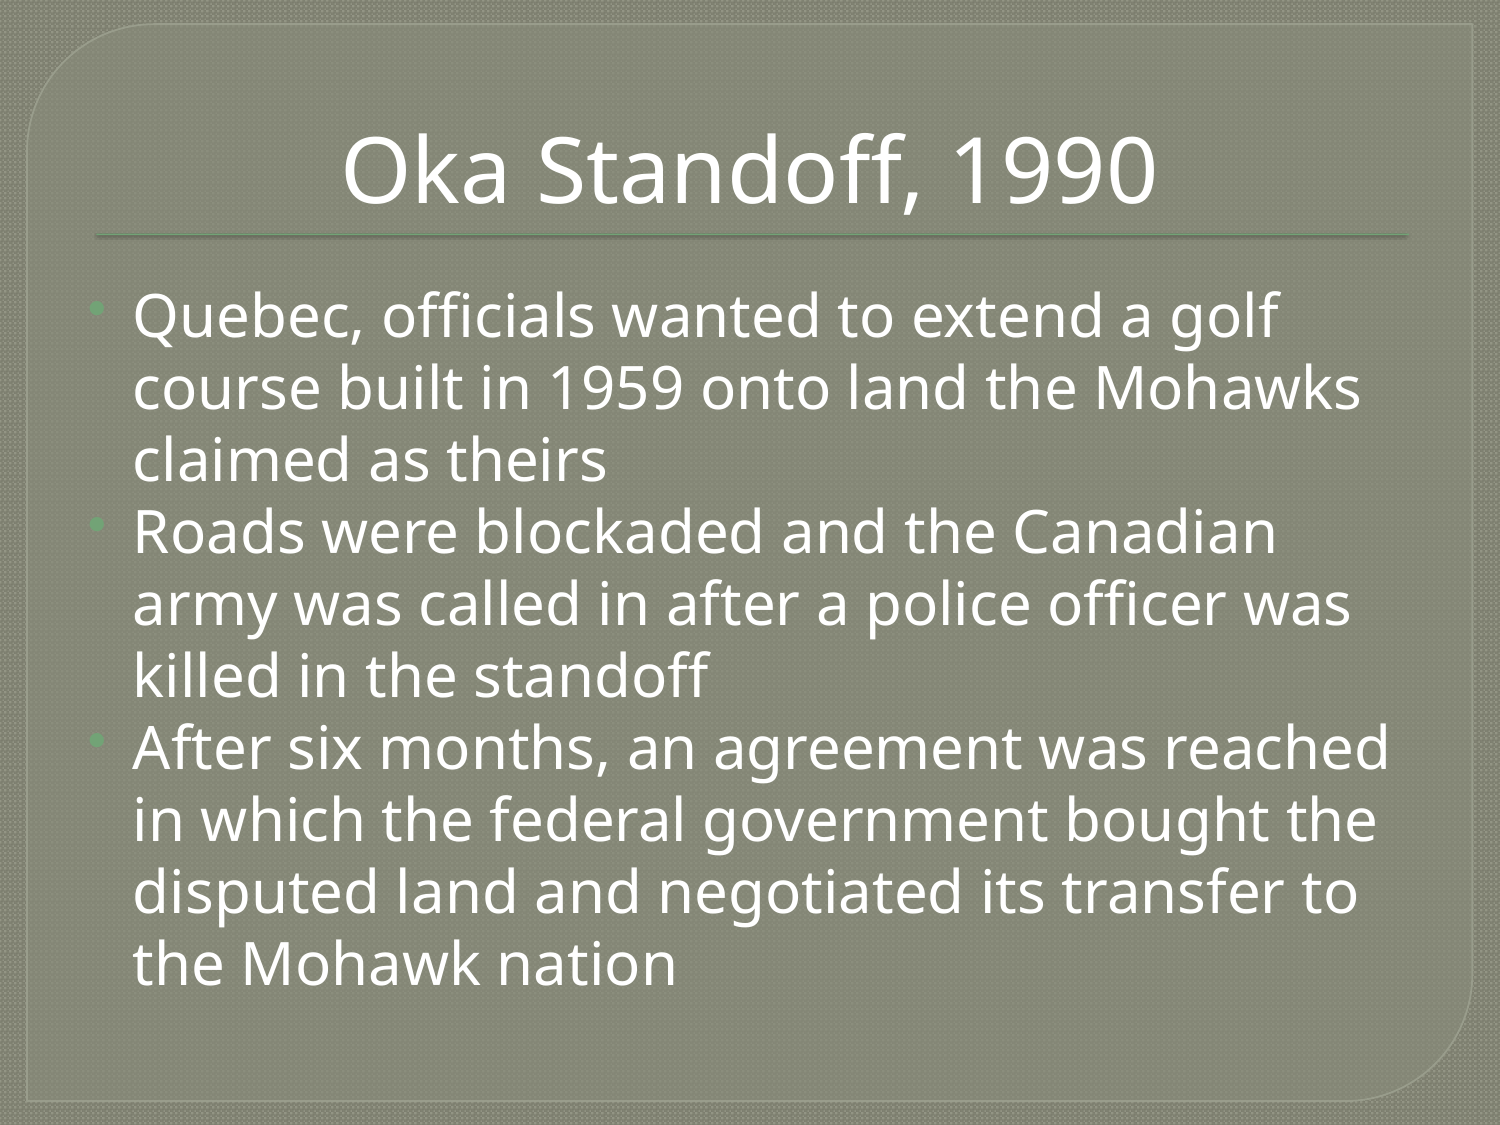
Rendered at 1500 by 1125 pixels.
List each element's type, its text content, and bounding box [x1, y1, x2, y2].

title Oka Standoff, 1990 [75, 41, 1425, 230]
list Quebec, officials wanted to extend a golf course built in 1959 onto land the Mohawks claimed as theirs Roads were blockaded and the Canadian army was called in after a police officer was killed in the standoff After six months, an agreement was reached in which the federal government bought the disputed land and negotiated its transfer to the Mohawk nation [75, 270, 1425, 1013]
